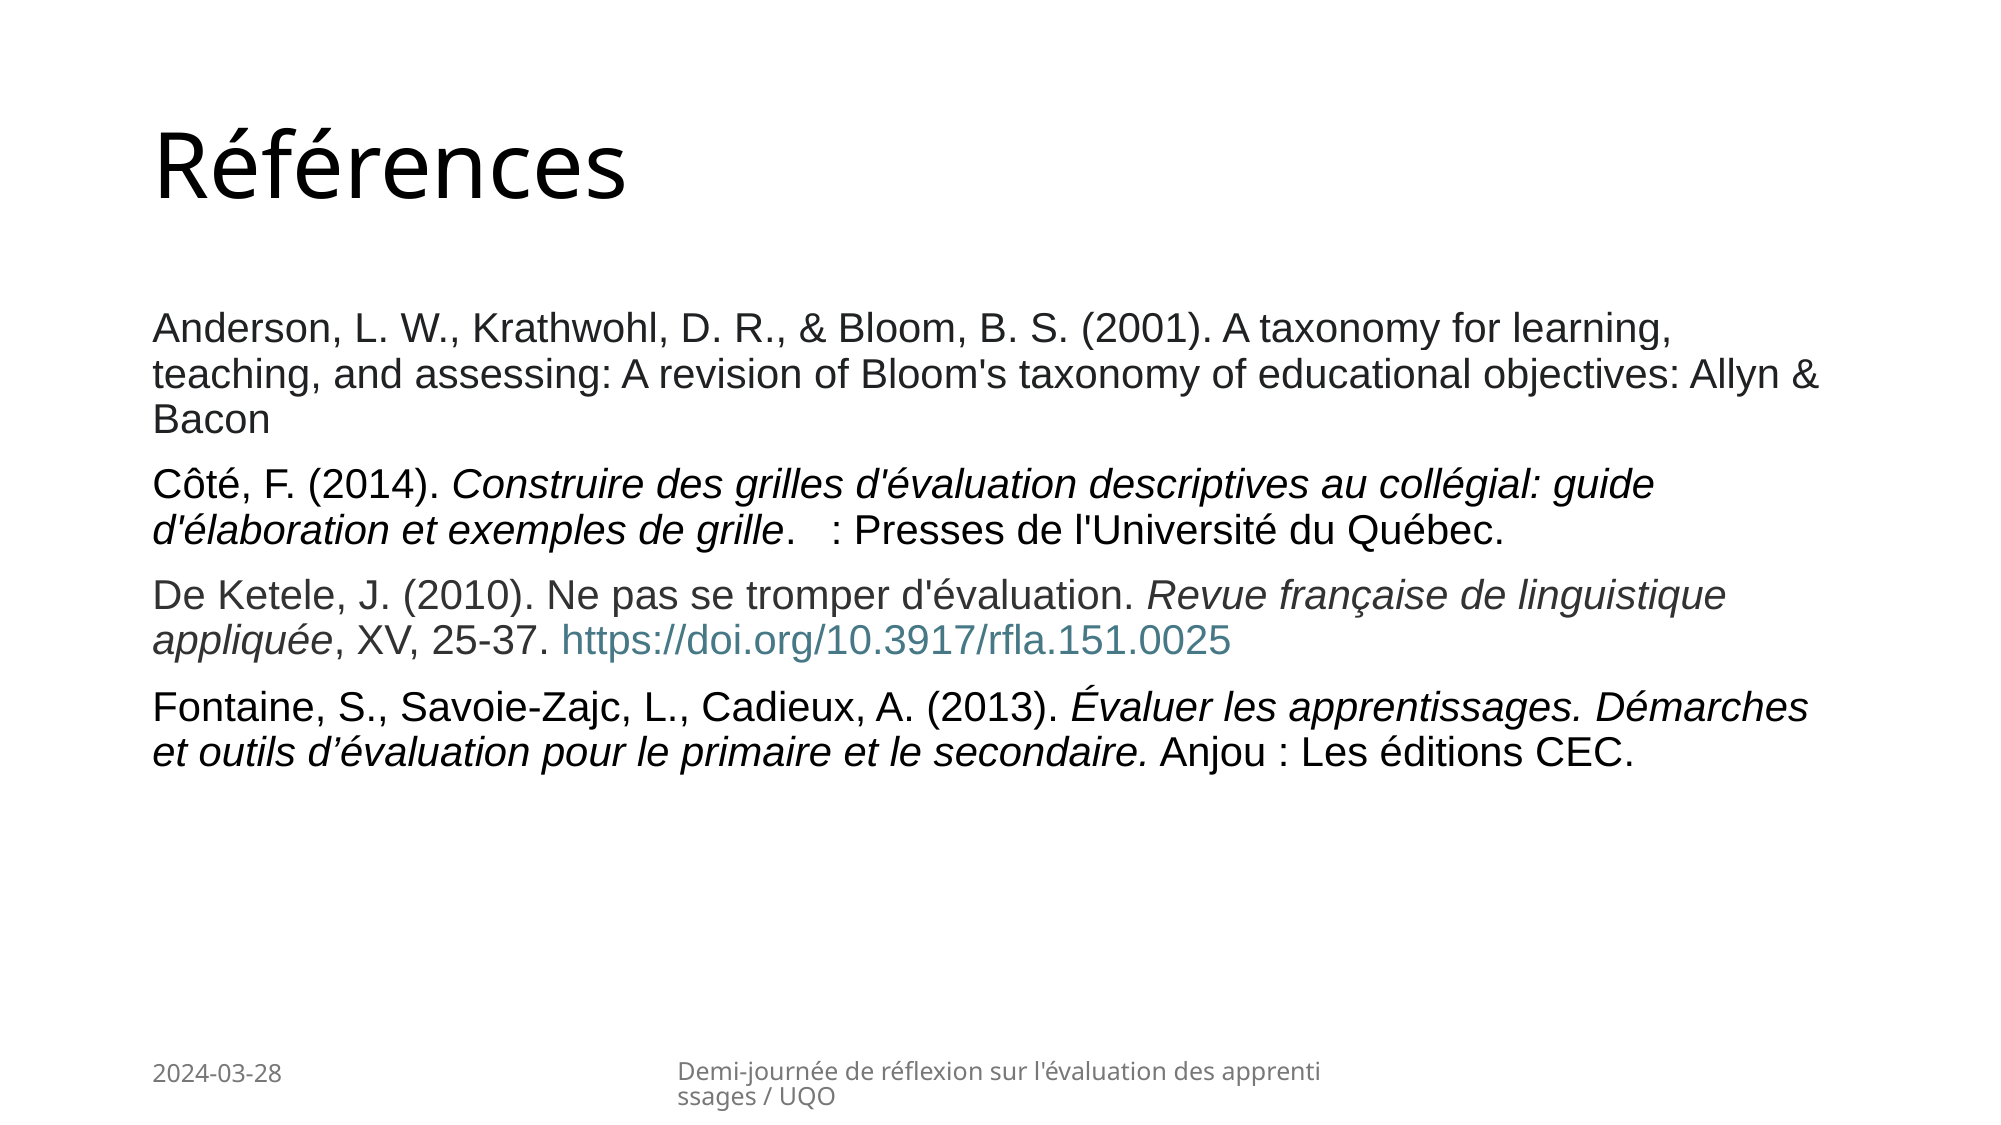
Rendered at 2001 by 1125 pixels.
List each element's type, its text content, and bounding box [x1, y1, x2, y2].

footer Demi-journée de réflexion sur l'évaluation des apprentissages / UQO [662, 1042, 1338, 1103]
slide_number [137, 1042, 588, 1103]
list Anderson, L. W., Krathwohl, D. R., & Bloom, B. S. (2001). A taxonomy for learning, teaching, and assessing: A revision of Bloom's taxonomy of educational objectives: Allyn & Bacon Côté, F. (2014). Construire des grilles d'évaluation descriptives au collégial: guide d'élaboration et exemples de grille. : Presses de l'Université du Québec. De Ketele, J. (2010). Ne pas se tromper d'évaluation. Revue française de linguistique appliquée, XV, 25-37. https://doi.org/10.3917/rfla.151.0025 Fontaine, S., Savoie-Zajc, L., Cadieux, A. (2013). Évaluer les apprentissages. Démarches et outils d’évaluation pour le primaire et le secondaire. Anjou : Les éditions CEC. [137, 299, 1863, 1014]
title Références [137, 59, 1863, 278]
